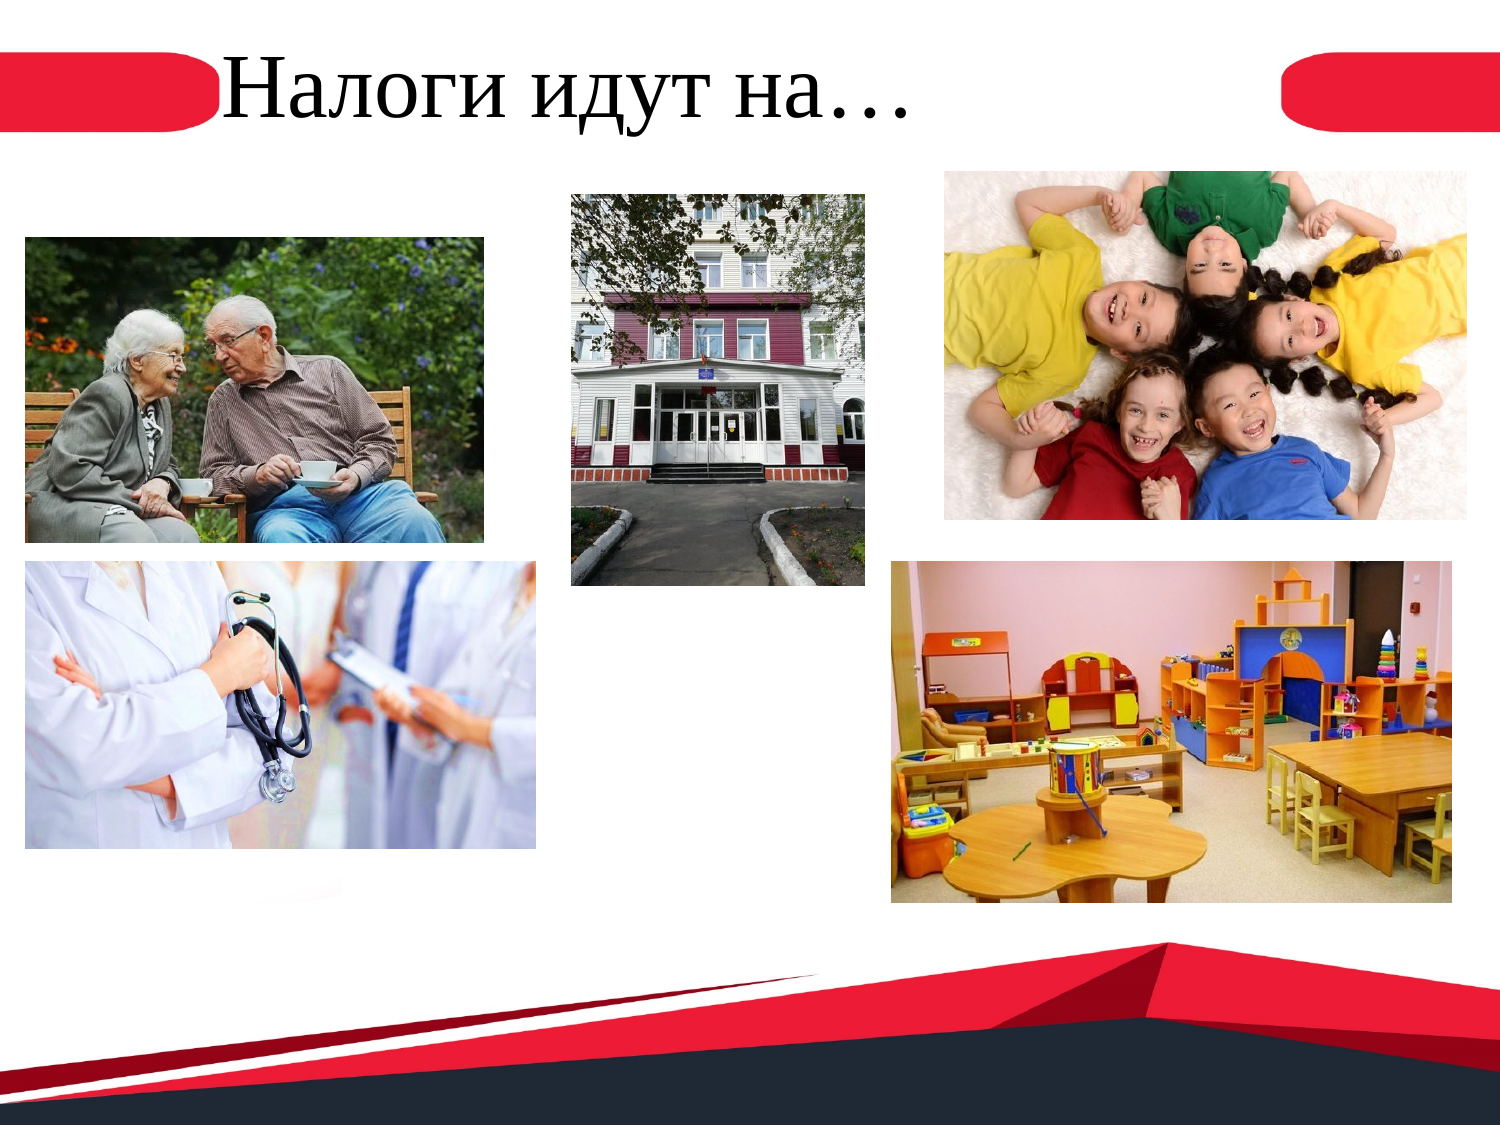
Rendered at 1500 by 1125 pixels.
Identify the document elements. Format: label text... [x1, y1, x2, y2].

picture [0, 0, 1500, 1125]
title Налоги идут на… [206, 0, 1500, 238]
